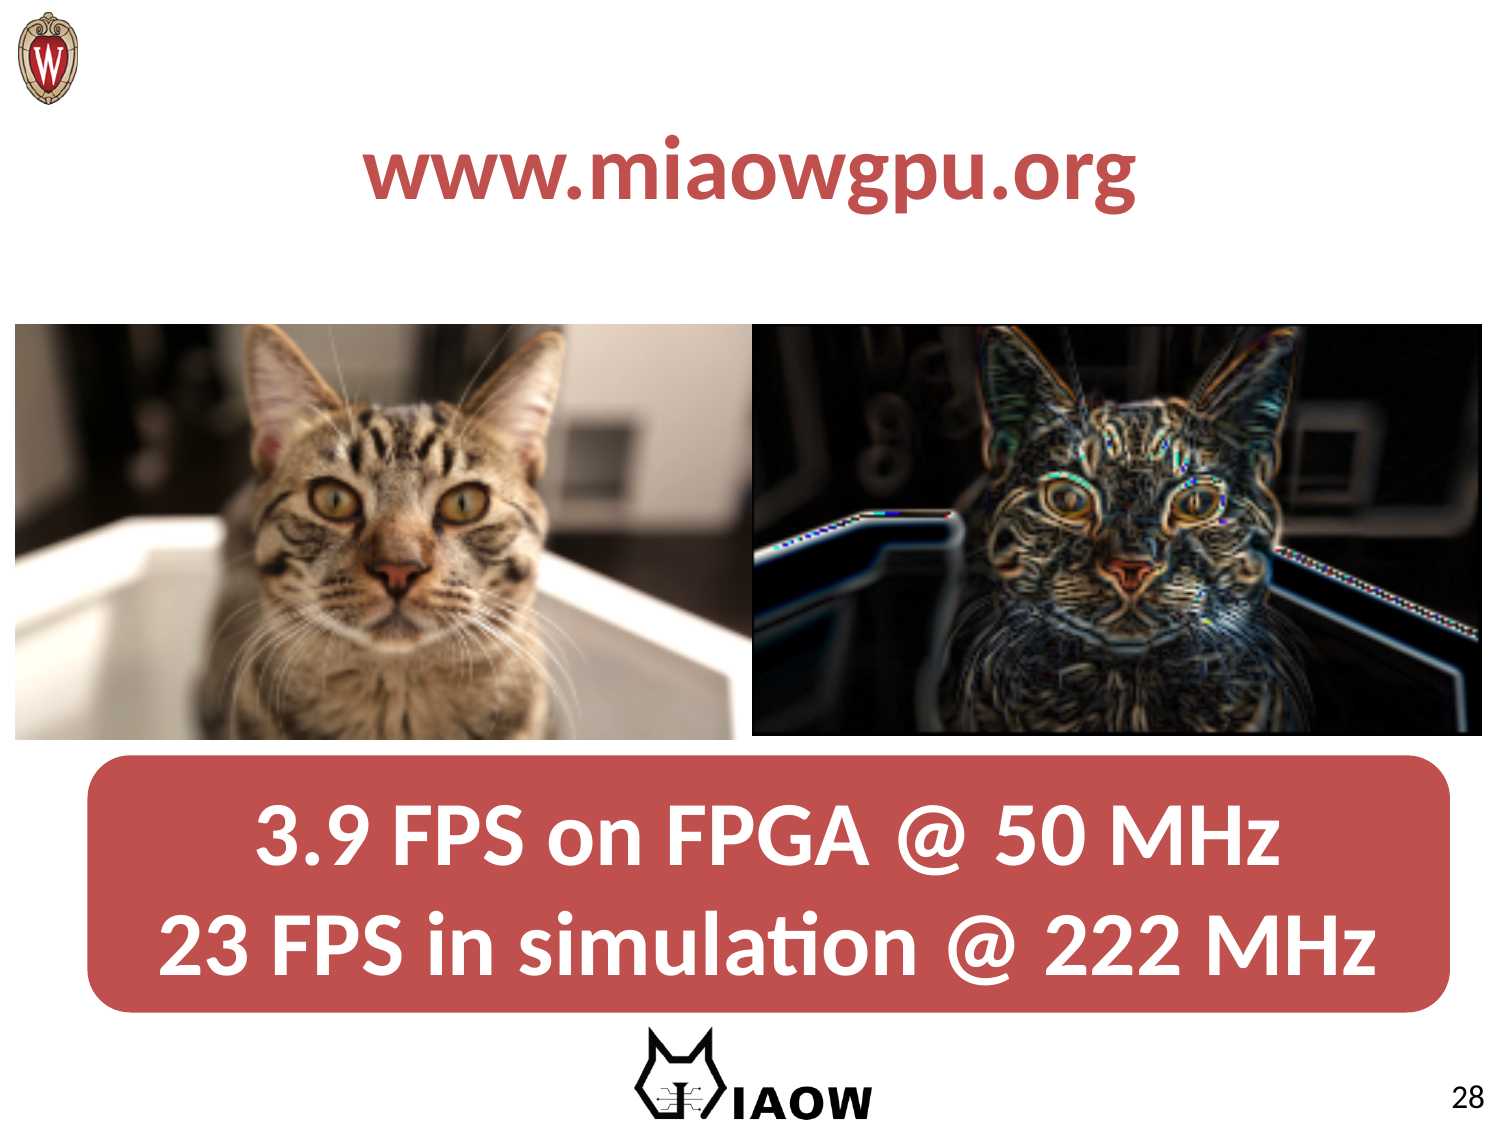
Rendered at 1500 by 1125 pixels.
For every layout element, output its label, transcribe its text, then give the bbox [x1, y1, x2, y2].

title www.miaowgpu.org [74, 37, 1426, 288]
text_box 3.9 FPS on FPGA @ 50 MHz 23 FPS in simulation @ 222 MHz [85, 753, 1453, 1015]
picture [15, 324, 1483, 741]
slide_number 28 [1149, 1065, 1500, 1125]
picture [18, 12, 78, 105]
picture [624, 1020, 876, 1124]
